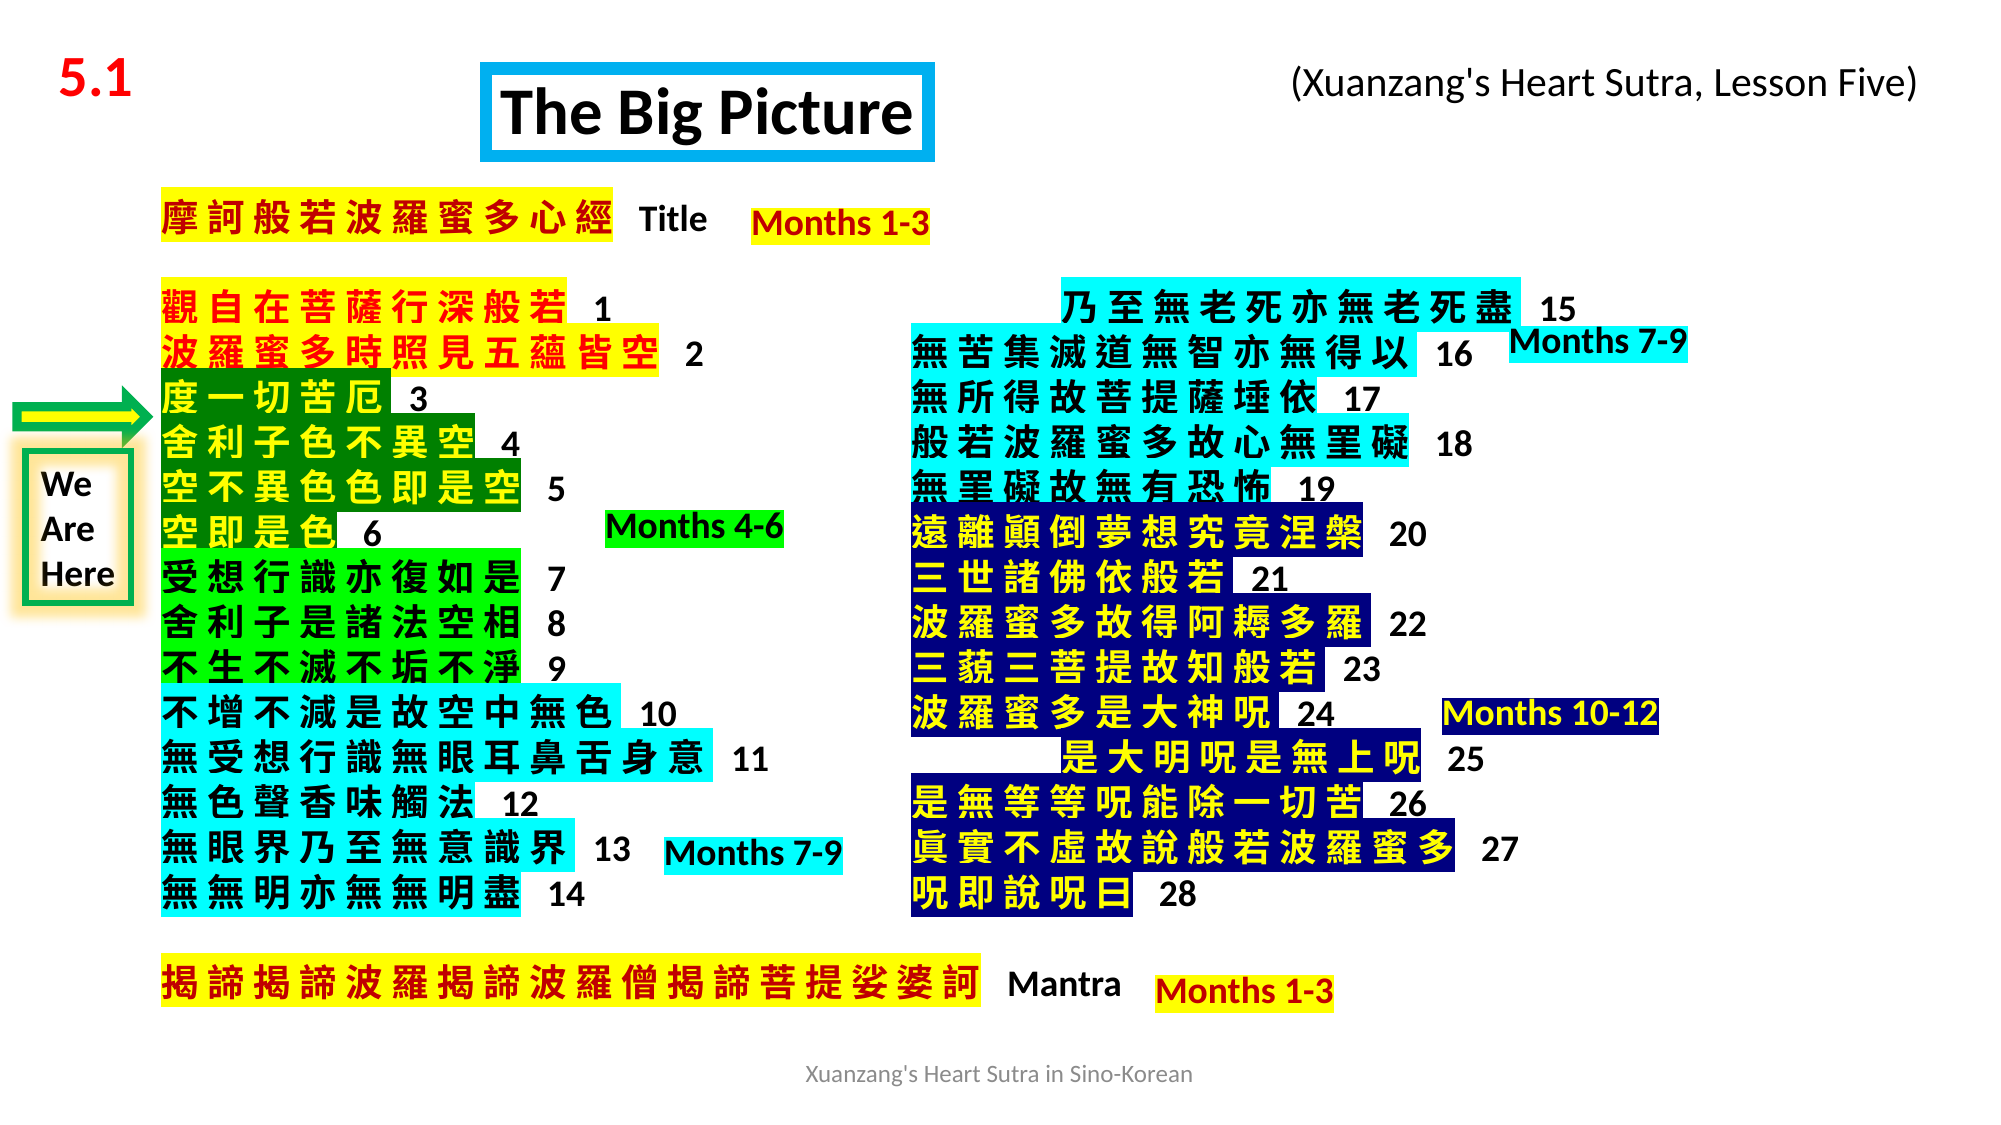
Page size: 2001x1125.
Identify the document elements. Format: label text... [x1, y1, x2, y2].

text_box Months 7-9 [648, 820, 866, 881]
text_box [15, 394, 149, 432]
text_box [25, 450, 132, 604]
footer Xuanzang's Heart Sutra in Sino-Korean [662, 1042, 1338, 1103]
text_box Months 1-3 [1140, 958, 1509, 1019]
text_box Months 1-3 [736, 190, 950, 251]
text_box Months 4-6 [590, 493, 818, 554]
text_box Months 10-12 [1427, 680, 1681, 786]
text_box 5.1 (Xuanzang's Heart Sutra, Lesson Five) [43, 26, 1981, 116]
text_box The Big Picture [486, 60, 987, 155]
text_box 摩 訶 般 若 波 羅 蜜 多 心 經 Title 觀 自 在 菩 薩 行 深 般 若 1 乃 至 無 老 死 亦 無 老 死 盡 15 波 羅 蜜 多 時 照 見 五 蘊 皆 空 2 無 苦 集 滅 道 無 智 亦 無 得 以 16 度 一 切 苦 厄 3 無 所 得 故 菩 提 薩 埵 依 17 舍 利 子 色 不 異 空 4 般 若 波 羅 蜜 多 故 心 無 罣 礙 18 空 不 異 色 色 即 是 空 5 無 罣 礙 故 無 有 恐 怖 19 空 即 是 色 6 遠 離 顚 倒 夢 想 究 竟 涅 槃 20 受 想 行 識 亦 復 如 是 7 三 世 諸 佛 依 般 若 21 舍 利 子 是 諸 法 空 相 8 波 羅 蜜 多 故 得 阿 耨 多 羅 22 不 生 不 滅 不 垢 不 淨 9 三 藐 三 菩 提 故 知 般 若 23 不 增 不 減 是 故 空 中 無 色 10 波 羅 蜜 多 是 大 神 呪 24 無 受 想 行 識 無 眼 耳 鼻 舌 身 意 11 是 大 明 呪 是 無 上 呪 25 無 色 聲 香 味 觸 法 12 是 無 等 等 呪 能 除 一 切 苦 26 無 眼 界 乃 至 無 意 識 界 13 眞 實 不 虛 故 說 般 若 波 羅 蜜 多 27 無 無 明 亦 無 無 明 盡 14 呪 即 說 呪 曰 28 揭 諦 揭 諦 波 羅 揭 諦 波 羅 僧 揭 諦 菩 提 娑 婆 訶 Mantra [146, 186, 1608, 1011]
text_box Months 7-9 [1494, 308, 1722, 369]
text_box [485, 68, 929, 157]
